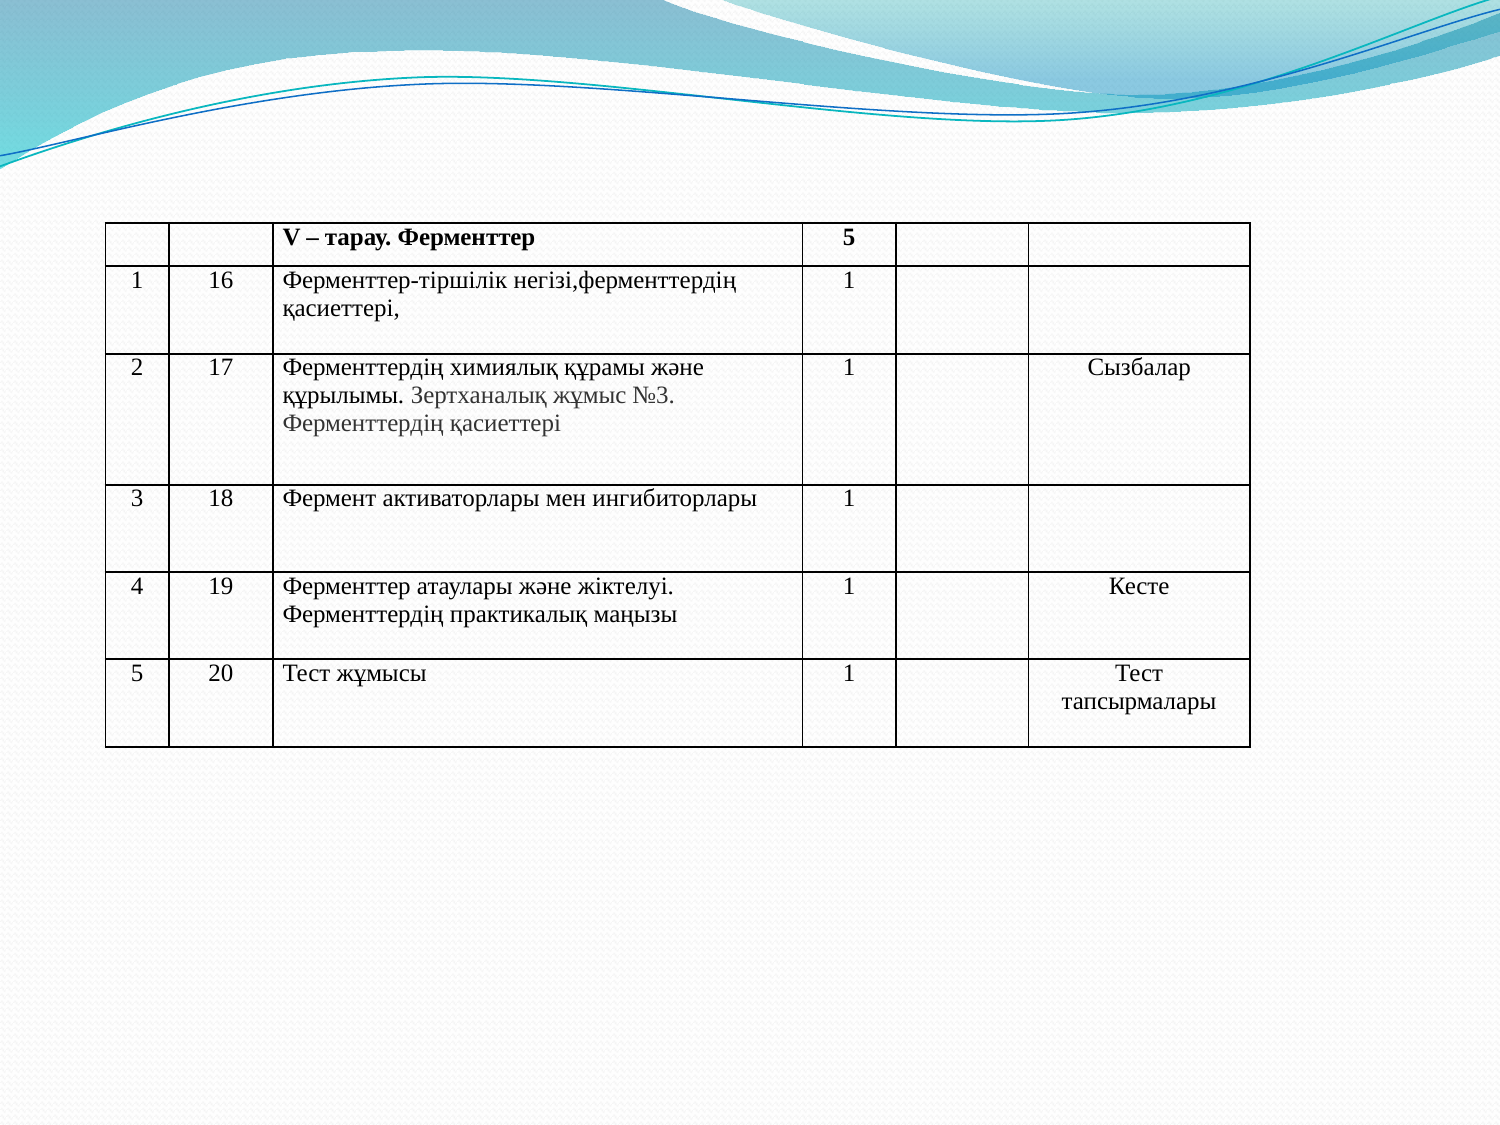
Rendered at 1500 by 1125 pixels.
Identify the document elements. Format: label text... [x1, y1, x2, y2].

table_cell [1029, 267, 1249, 353]
table_cell Кесте [1029, 573, 1249, 658]
table_header 5 [803, 224, 895, 265]
table_header [1029, 224, 1249, 265]
table_cell [1029, 486, 1249, 571]
table_cell 18 [170, 486, 272, 571]
table_cell 1 [803, 267, 895, 353]
table_cell Фермент активаторлары мен ингибиторлары [274, 486, 802, 571]
table_header V – тарау. Ферменттер [274, 224, 802, 265]
table_cell 2 [106, 355, 168, 484]
table_cell 19 [170, 573, 272, 658]
table_cell [897, 355, 1028, 484]
table_cell [897, 486, 1028, 571]
table_header [106, 224, 168, 265]
table_cell 17 [170, 355, 272, 484]
table_cell 1 [803, 486, 895, 571]
table_cell 3 [106, 486, 168, 571]
table_cell Ферменттердің химиялық құрамы және құрылымы. Зертханалық жұмыс №3. Ферменттердің қасиеттері [274, 355, 802, 484]
table_cell Ферменттер атаулары және жіктелуі. Ферменттердің практикалық маңызы [274, 573, 802, 658]
table_cell Ферменттер-тіршілік негізі,ферменттердің қасиеттері, [274, 267, 802, 353]
table_cell 16 [170, 267, 272, 353]
table_cell 20 [170, 660, 272, 746]
table_cell 1 [106, 267, 168, 353]
table_cell Тест жұмысы [274, 660, 802, 746]
table_cell 1 [803, 660, 895, 746]
table_cell Тест тапсырмалары [1029, 660, 1249, 746]
table_cell 5 [106, 660, 168, 746]
table_header [897, 224, 1028, 265]
table_cell 1 [803, 573, 895, 658]
table_cell 1 [803, 355, 895, 484]
table_cell 4 [106, 573, 168, 658]
table_cell [897, 660, 1028, 746]
table_header [170, 224, 272, 265]
table_cell [897, 573, 1028, 658]
table_cell Сызбалар [1029, 355, 1249, 484]
table_cell [897, 267, 1028, 353]
